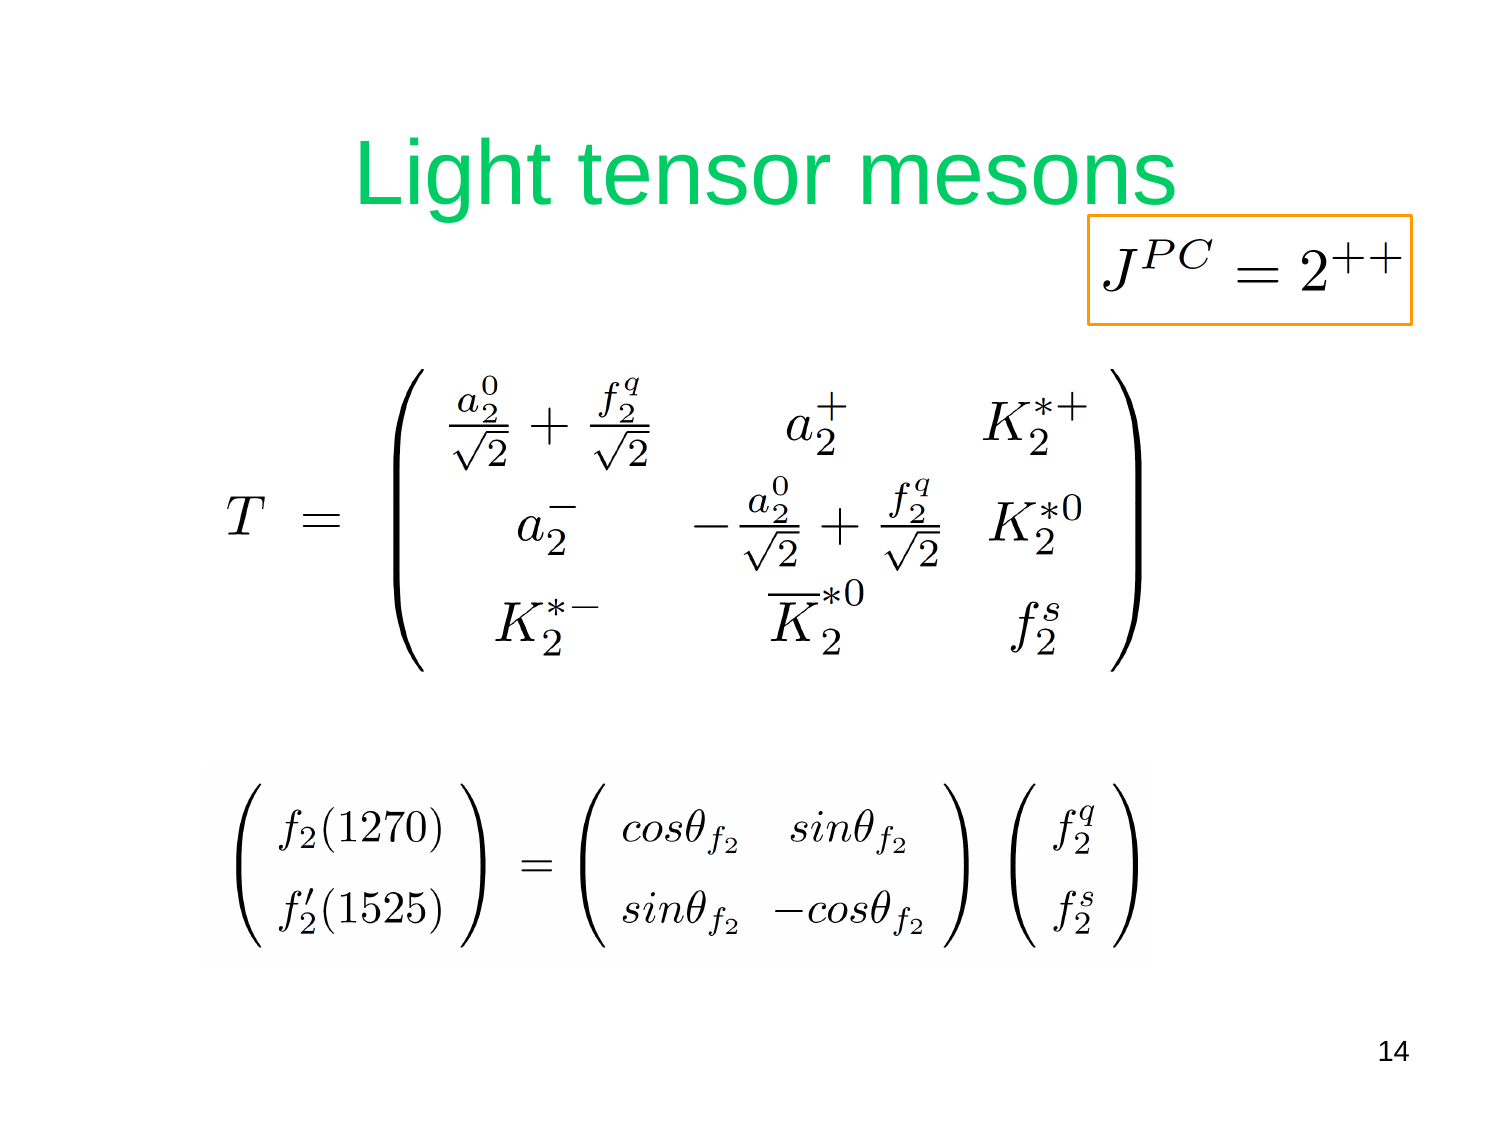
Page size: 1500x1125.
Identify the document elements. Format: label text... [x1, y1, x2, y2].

picture [206, 763, 1151, 969]
picture [1089, 216, 1411, 324]
picture [206, 351, 1155, 683]
text_box Light tensor mesons [338, 105, 1195, 231]
slide_number 14 [1074, 1024, 1426, 1103]
